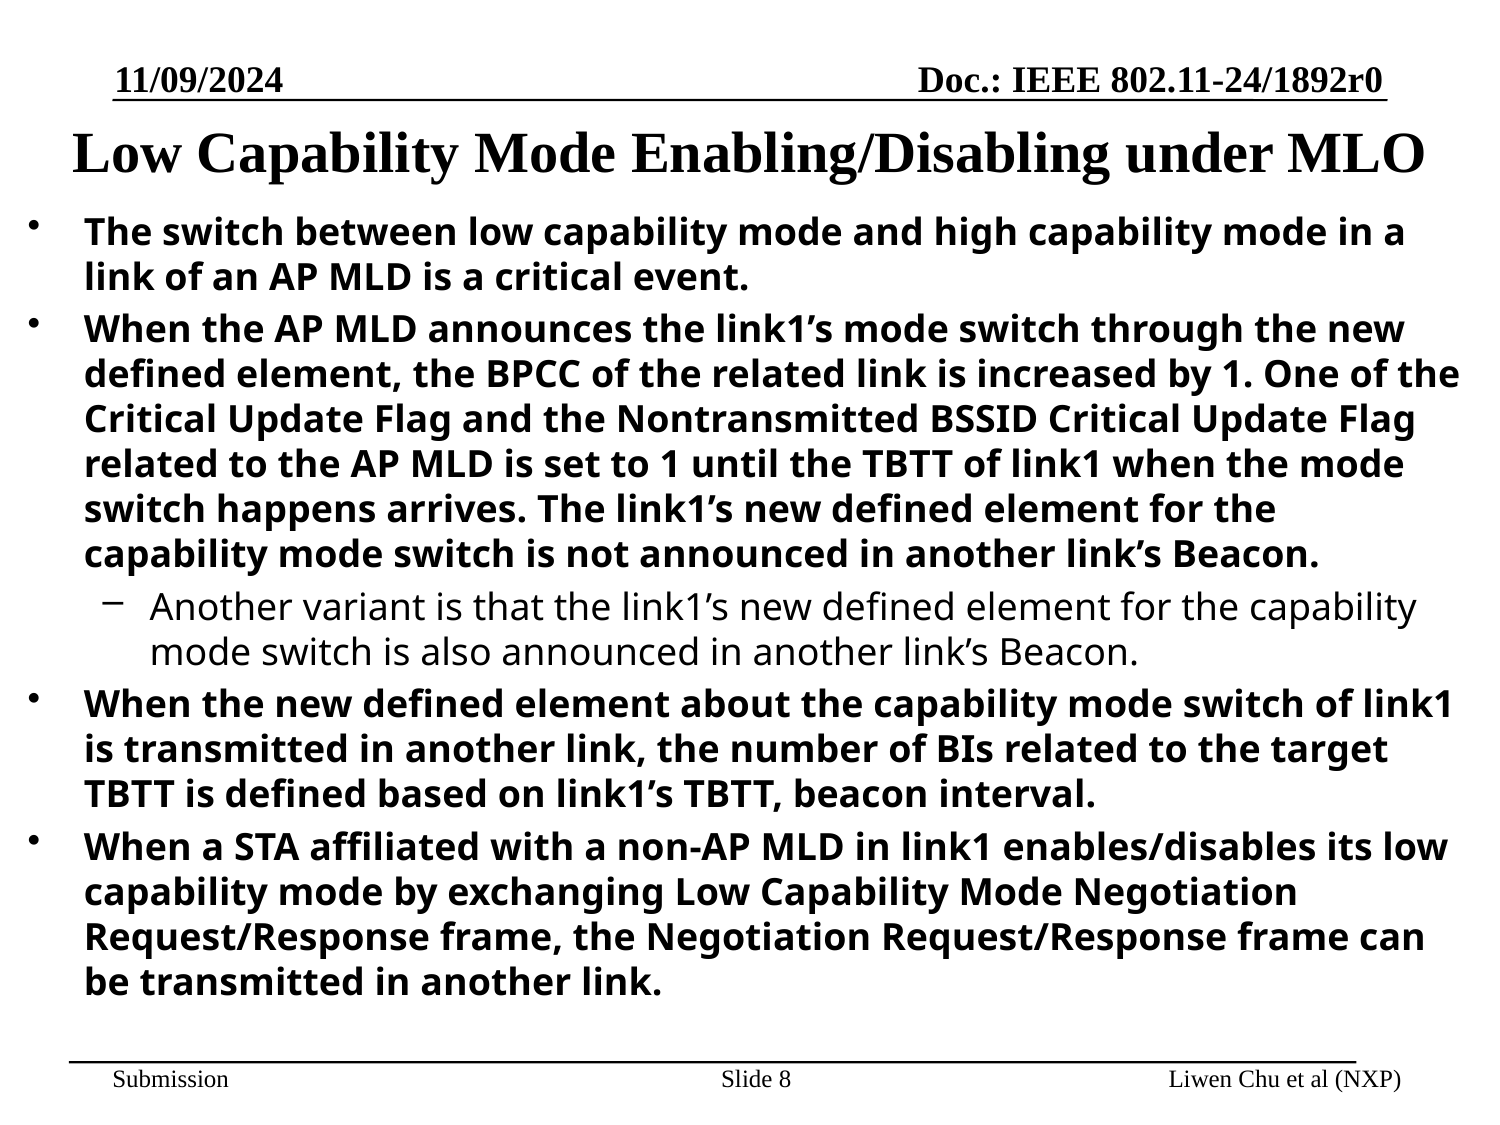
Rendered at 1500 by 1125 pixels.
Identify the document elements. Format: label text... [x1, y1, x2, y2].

slide_number Slide 8 [712, 1061, 800, 1093]
title Low Capability Mode Enabling/Disabling under MLO [0, 97, 1500, 201]
list The switch between low capability mode and high capability mode in a link of an AP MLD is a critical event. When the AP MLD announces the link1’s mode switch through the new defined element, the BPCC of the related link is increased by 1. One of the Critical Update Flag and the Nontransmitted BSSID Critical Update Flag related to the AP MLD is set to 1 until the TBTT of link1 when the mode switch happens arrives. The link1’s new defined element for the capability mode switch is not announced in another link’s Beacon. Another variant is that the link1’s new defined element for the capability mode switch is also announced in another link’s Beacon. When the new defined element about the capability mode switch of link1 is transmitted in another link, the number of BIs related to the target TBTT is defined based on link1’s TBTT, beacon interval. When a STA affiliated with a non-AP MLD in link1 enables/disables its low capability mode by exchanging Low Capability Mode Negotiation Request/Response frame, the Negotiation Request/Response frame can be transmitted in another link. [12, 199, 1480, 1001]
footer Liwen Chu et al (NXP) [1165, 1061, 1402, 1093]
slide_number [114, 54, 288, 101]
